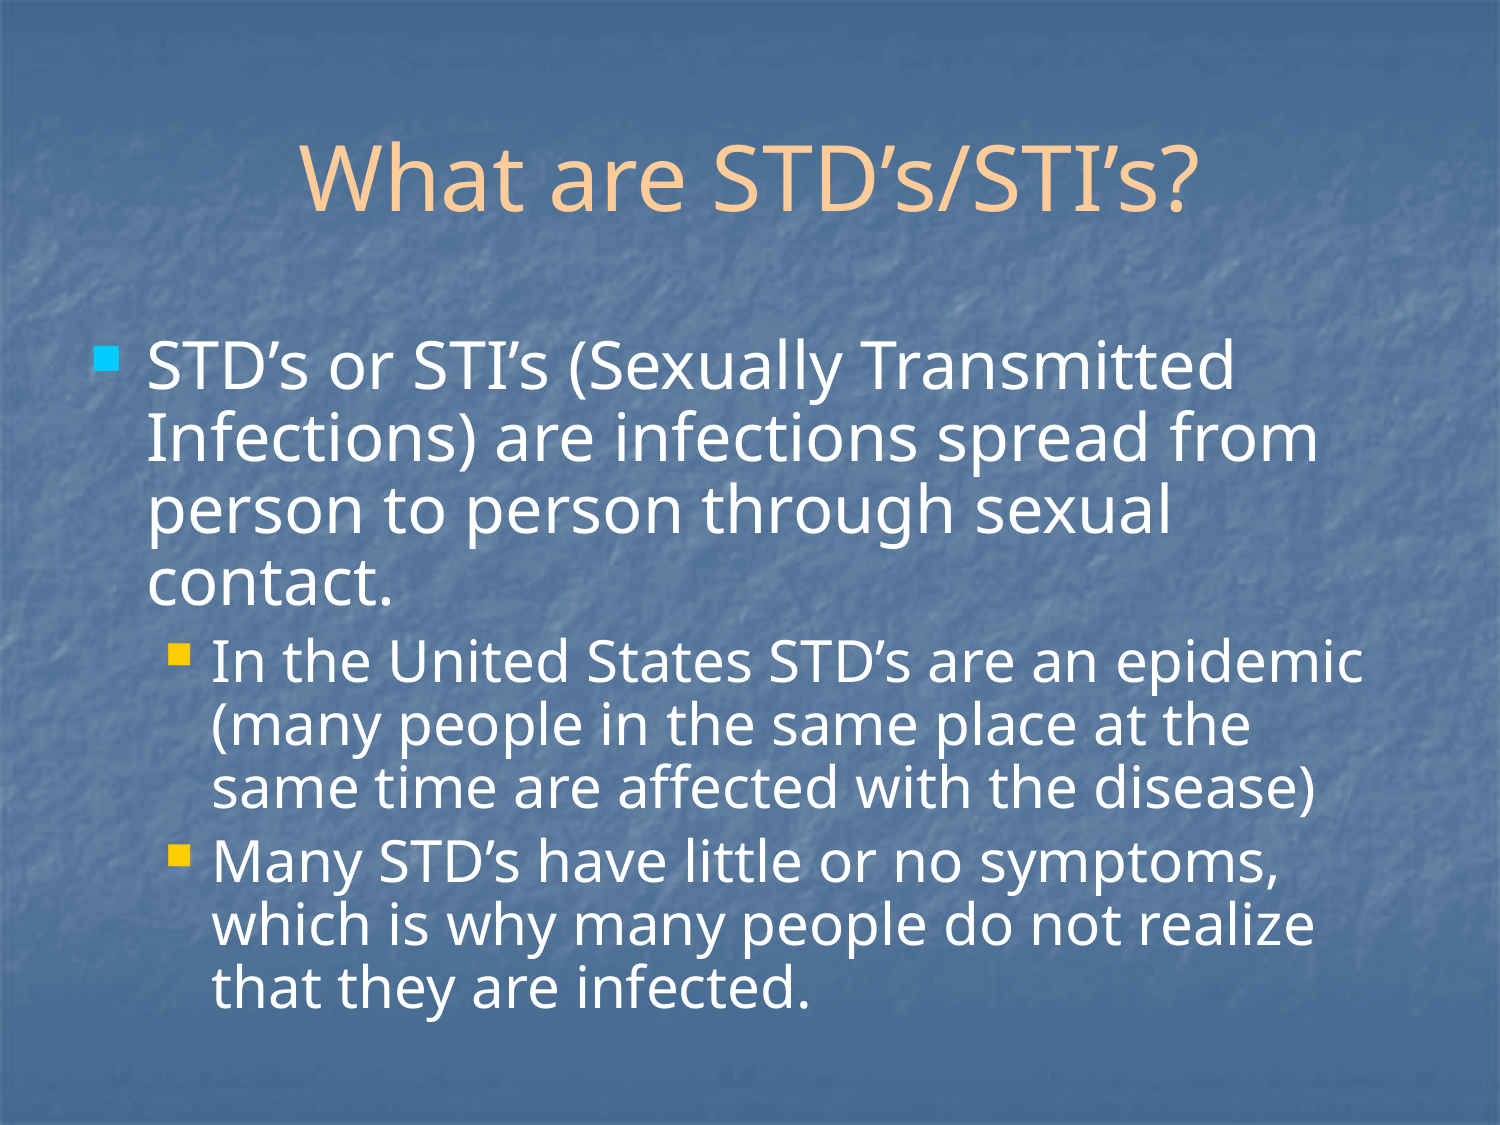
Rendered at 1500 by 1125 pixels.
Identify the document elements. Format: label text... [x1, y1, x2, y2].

title What are STD’s/STI’s? [74, 62, 1426, 288]
list STD’s or STI’s (Sexually Transmitted Infections) are infections spread from person to person through sexual contact. In the United States STD’s are an epidemic (many people in the same place at the same time are affected with the disease) Many STD’s have little or no symptoms, which is why many people do not realize that they are infected. [74, 324, 1426, 1001]
